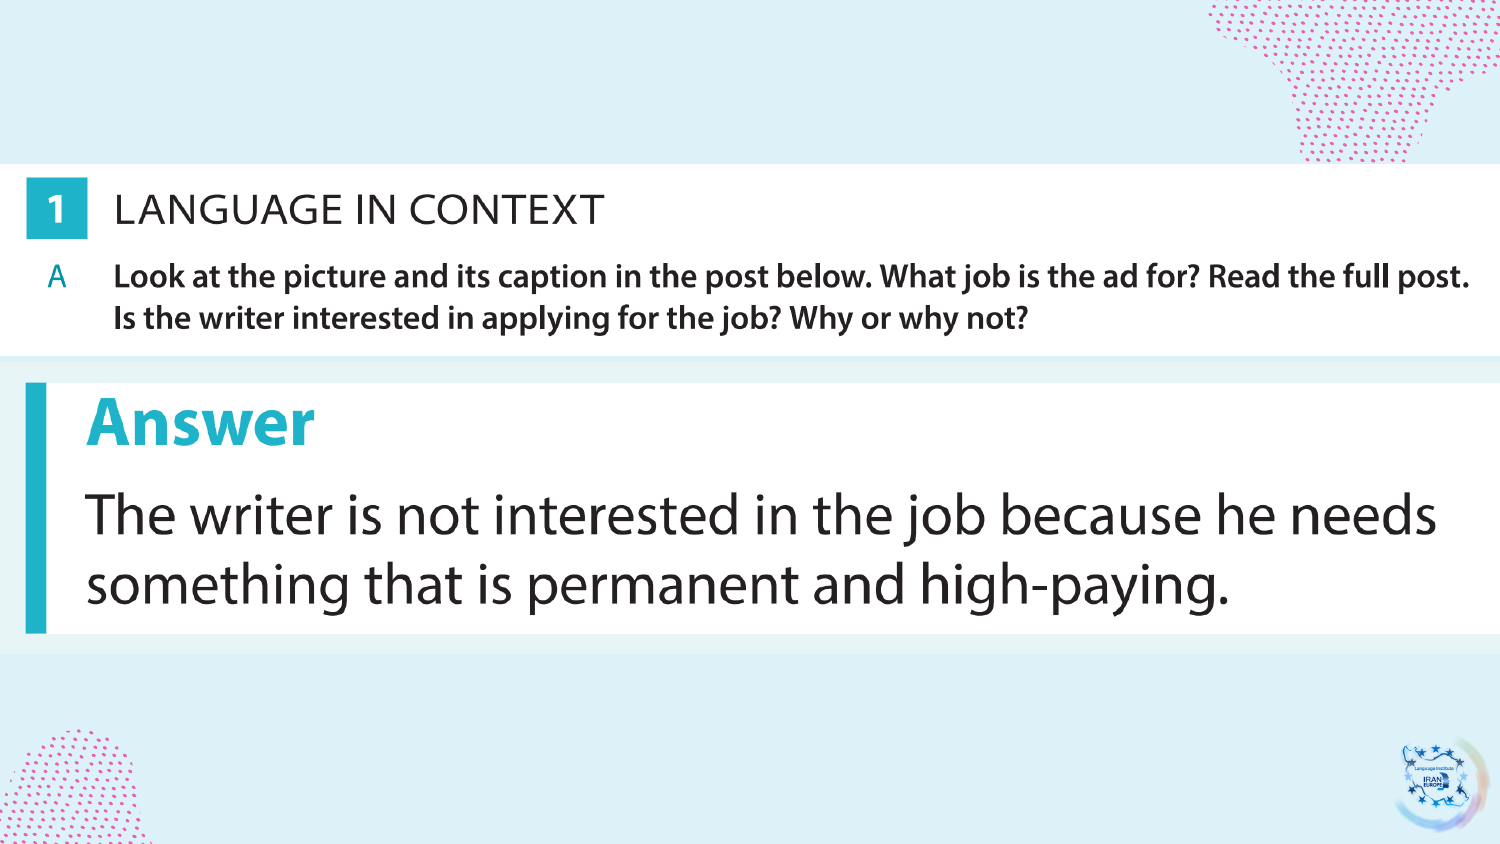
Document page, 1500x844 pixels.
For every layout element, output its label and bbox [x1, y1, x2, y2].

picture [0, 362, 1500, 654]
picture [1389, 733, 1494, 835]
picture [0, 164, 1500, 356]
